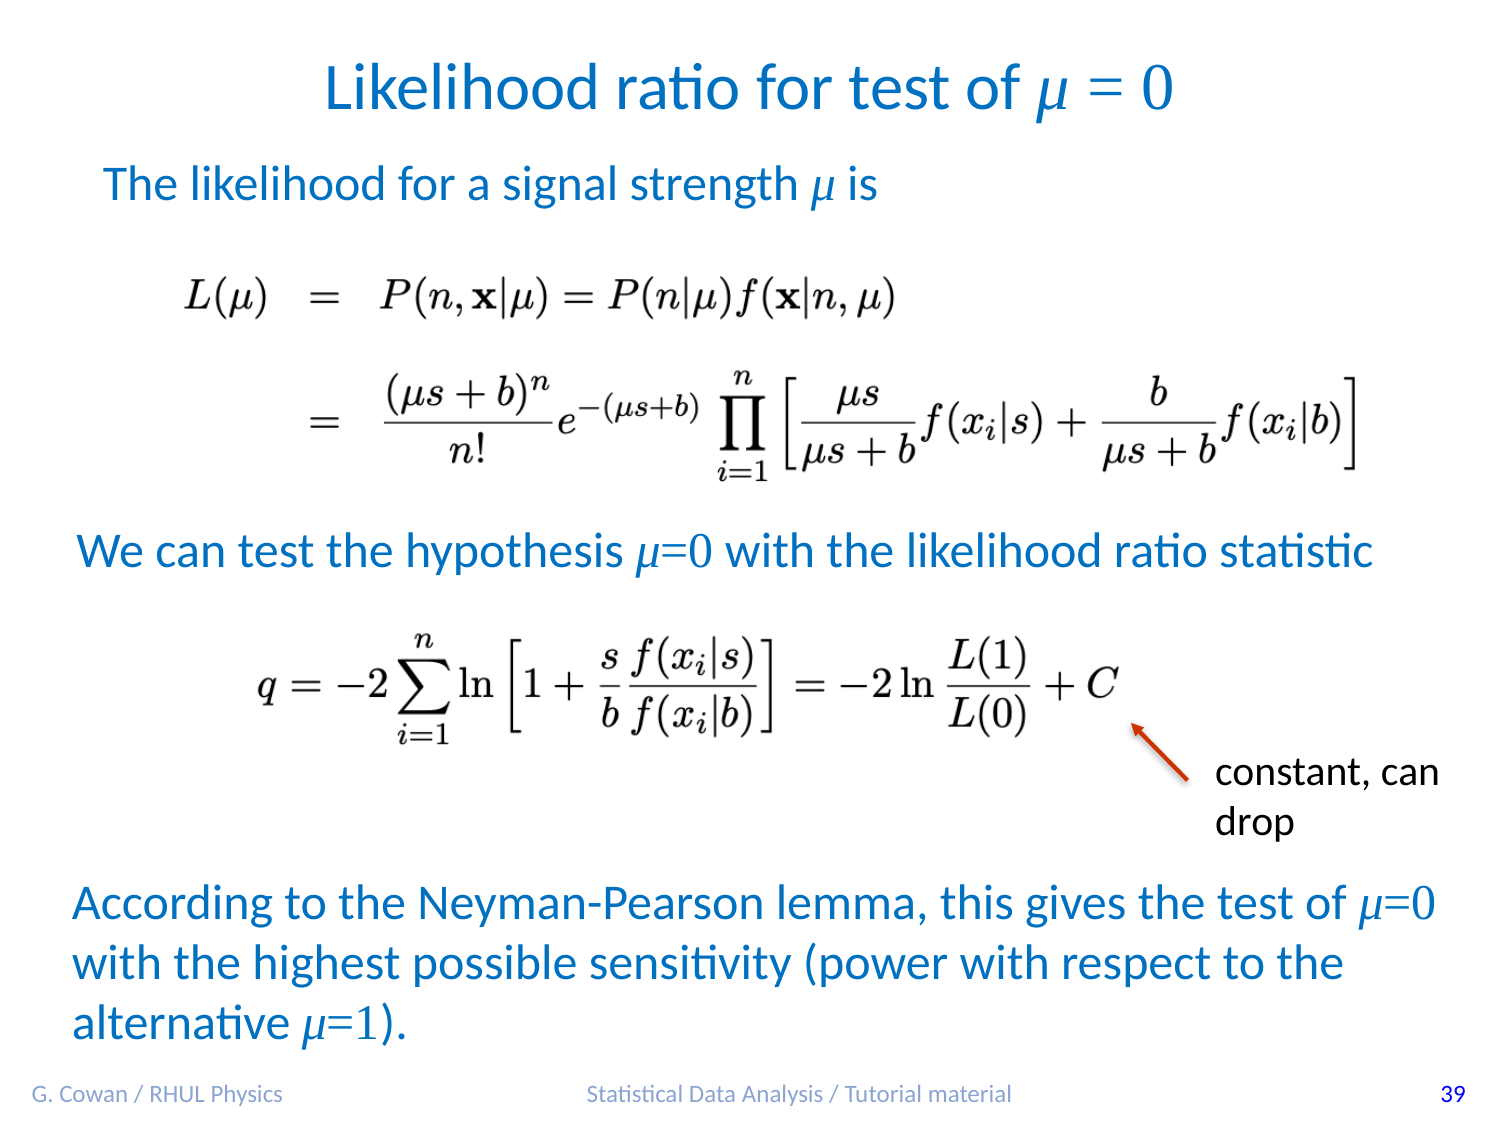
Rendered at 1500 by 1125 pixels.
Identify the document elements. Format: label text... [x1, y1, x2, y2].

text_box According to the Neyman-Pearson lemma, this gives the test of μ=0 with the highest possible sensitivity (power with respect to the alternative μ=1). [57, 861, 1456, 1057]
text_box constant, can drop [1200, 736, 1456, 852]
text_box Likelihood ratio for test of μ = 0 [112, 35, 1388, 119]
picture [247, 616, 1132, 754]
slide_number G. Cowan / RHUL Physics [16, 1062, 338, 1123]
slide_number 39 [1262, 1062, 1481, 1123]
picture [157, 238, 1373, 505]
footer Statistical Data Analysis / Tutorial material [338, 1062, 1262, 1123]
text_box The likelihood for a signal strength μ is [88, 142, 893, 218]
text_box We can test the hypothesis μ=0 with the likelihood ratio statistic [61, 509, 1389, 585]
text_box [1130, 722, 1188, 781]
